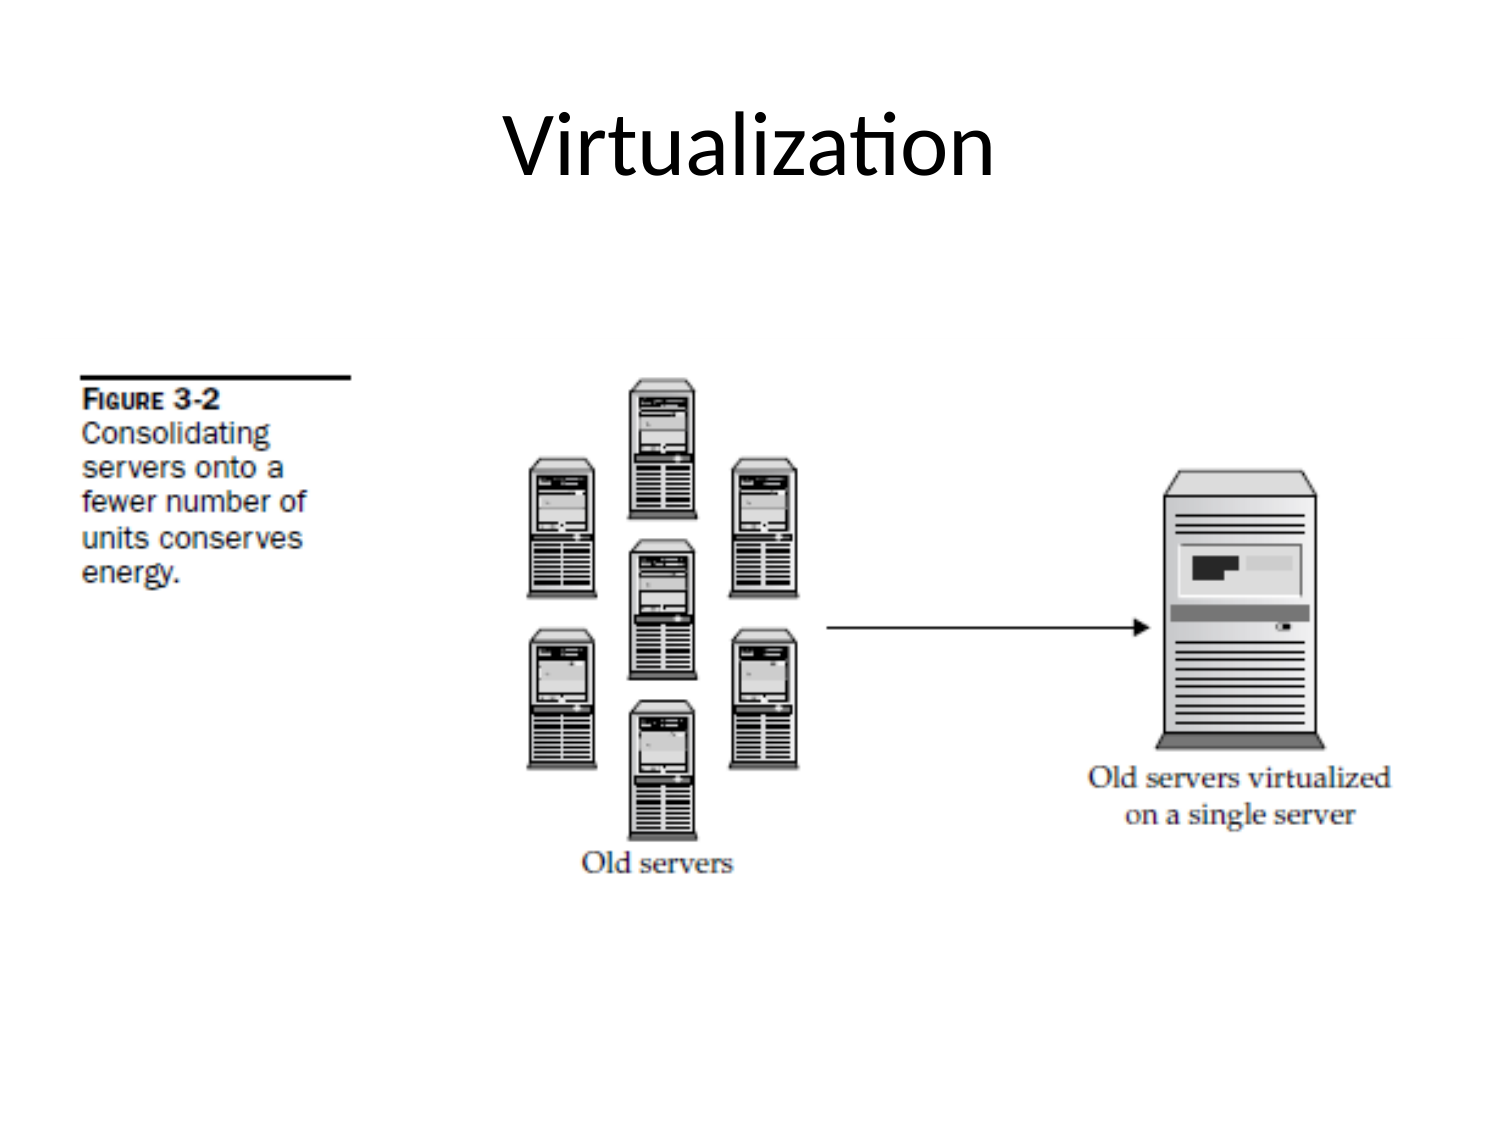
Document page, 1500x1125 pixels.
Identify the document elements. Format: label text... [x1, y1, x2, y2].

title Virtualization [75, 45, 1425, 233]
picture [37, 337, 1464, 926]
